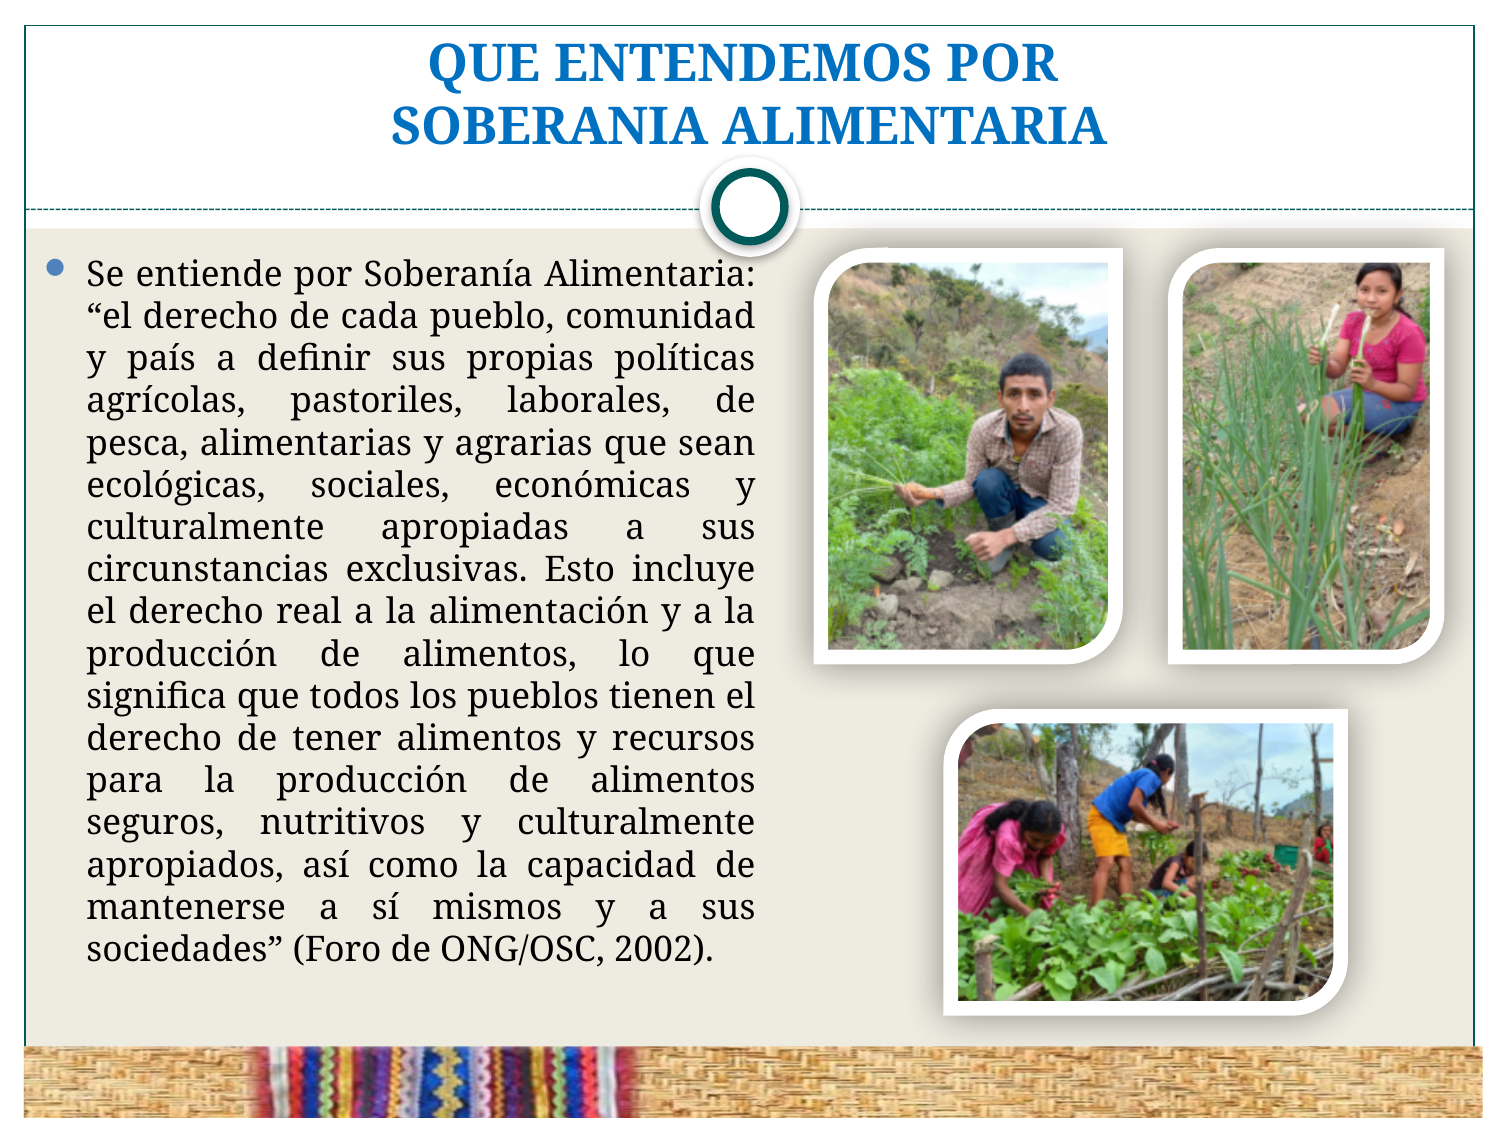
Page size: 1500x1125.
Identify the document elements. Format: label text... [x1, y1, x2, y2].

title QUE ENTENDEMOS POR SOBERANIA ALIMENTARIA [49, 37, 1450, 162]
picture [1174, 255, 1438, 658]
picture [950, 715, 1341, 1009]
list Se entiende por Soberanía Alimentaria: “el derecho de cada pueblo, comunidad y país a definir sus propias políticas agrícolas, pastoriles, laborales, de pesca, alimentarias y agrarias que sean ecológicas, sociales, económicas y culturalmente apropiadas a sus circunstancias exclusivas. Esto incluye el derecho real a la alimentación y a la producción de alimentos, lo que significa que todos los pueblos tienen el derecho de tener alimentos y recursos para la producción de alimentos seguros, nutritivos y culturalmente apropiados, así como la capacidad de mantenerse a sí mismos y a sus sociedades” (Foro de ONG/OSC, 2002). [29, 243, 772, 1040]
picture [24, 352, 1482, 1125]
picture [820, 255, 1116, 658]
